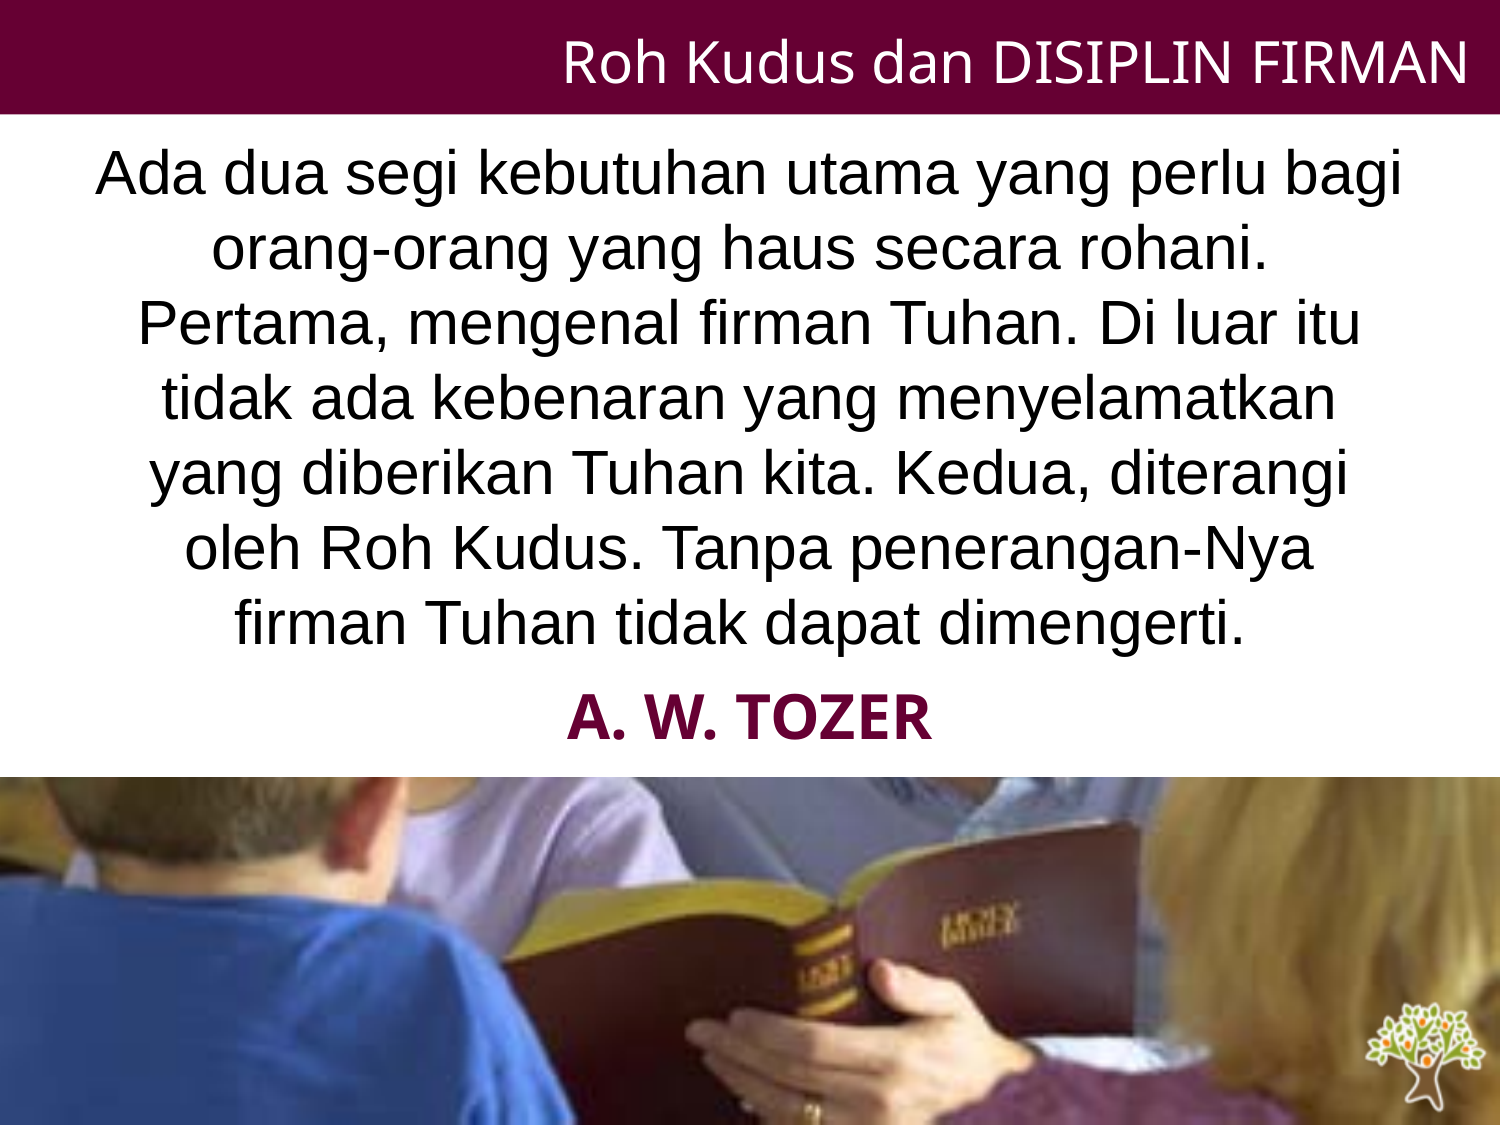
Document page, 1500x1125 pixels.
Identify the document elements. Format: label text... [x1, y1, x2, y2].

text_box Roh Kudus dan DISIPLIN FIRMAN [62, 19, 1486, 100]
text_box Ada dua segi kebutuhan utama yang perlu bagi orang-orang yang haus secara rohani. Pertama, mengenal firman Tuhan. Di luar itu tidak ada kebenaran yang menyelamatkan yang diberikan Tuhan kita. Kedua, diterangi oleh Roh Kudus. Tanpa penerangan-Nya firman Tuhan tidak dapat dimengerti. A. W. TOZER [74, 124, 1425, 760]
picture [0, 777, 1500, 1125]
